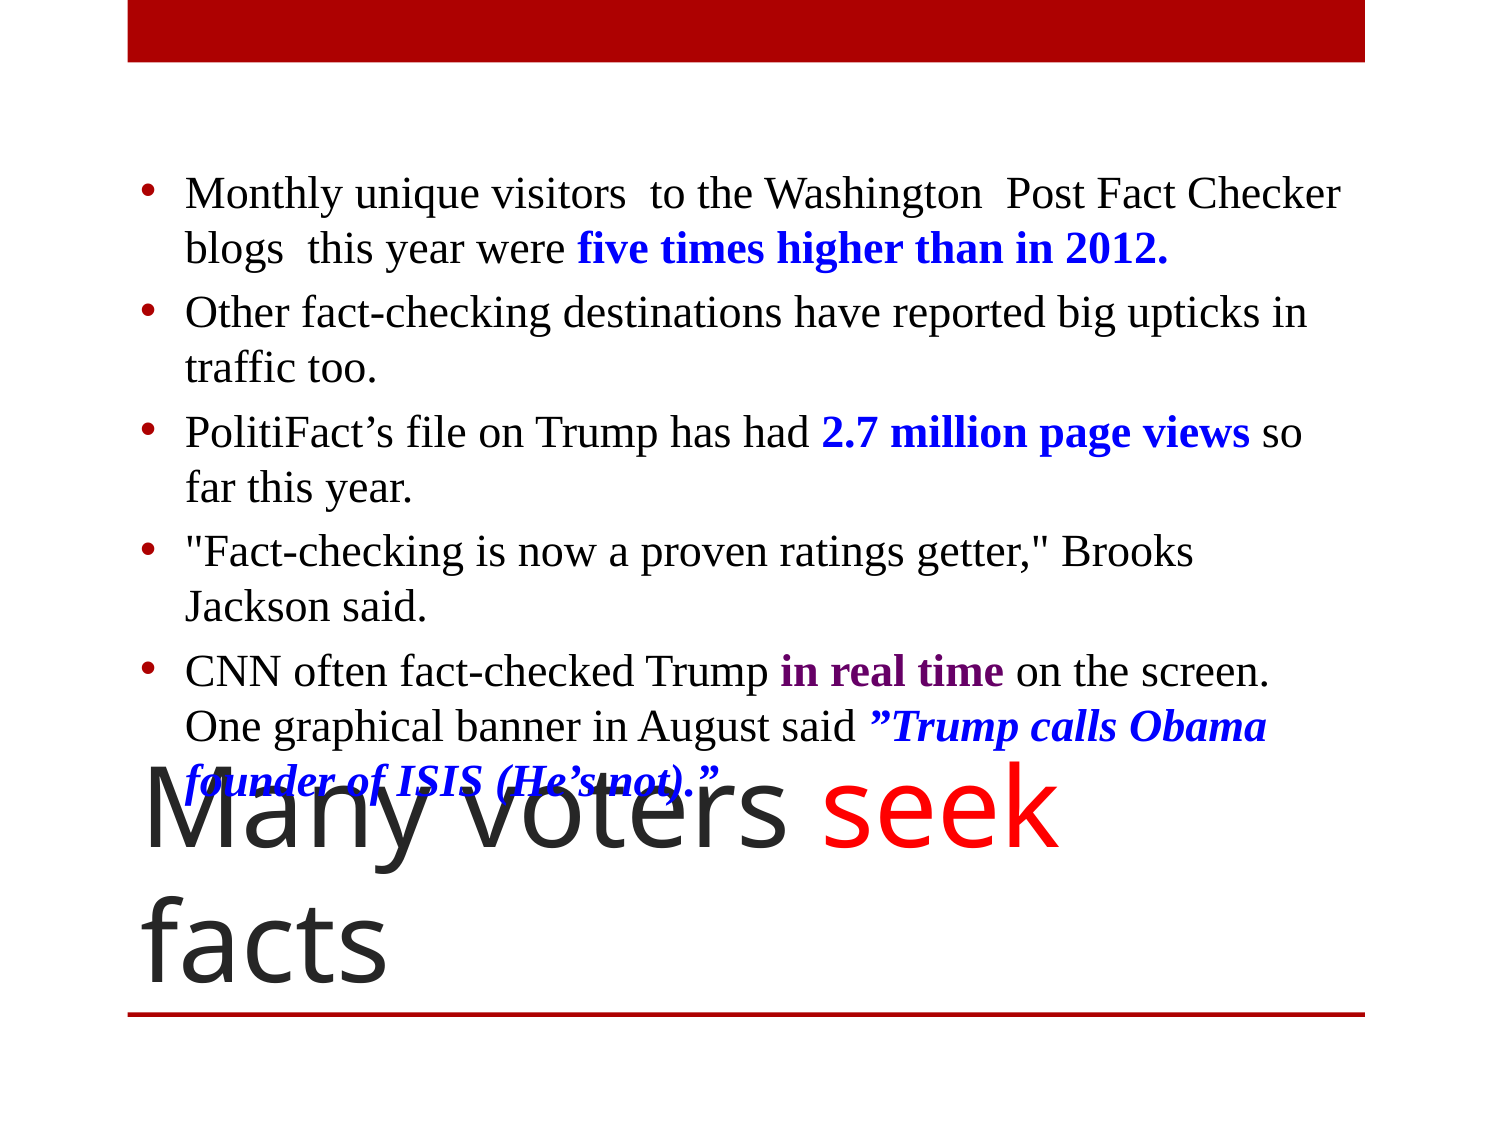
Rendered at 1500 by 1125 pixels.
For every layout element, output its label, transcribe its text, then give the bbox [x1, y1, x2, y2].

title Many voters seek facts [125, 831, 1238, 1013]
list Monthly unique visitors to the Washington Post Fact Checker blogs this year were five times higher than in 2012. Other fact-checking destinations have reported big upticks in traffic too. PolitiFact’s file on Trump has had 2.7 million page views so far this year. "Fact-checking is now a proven ratings getter," Brooks Jackson said. CNN often fact-checked Trump in real time on the screen. One graphical banner in August said ”Trump calls Obama founder of ISIS (He’s not).” [125, 154, 1363, 831]
